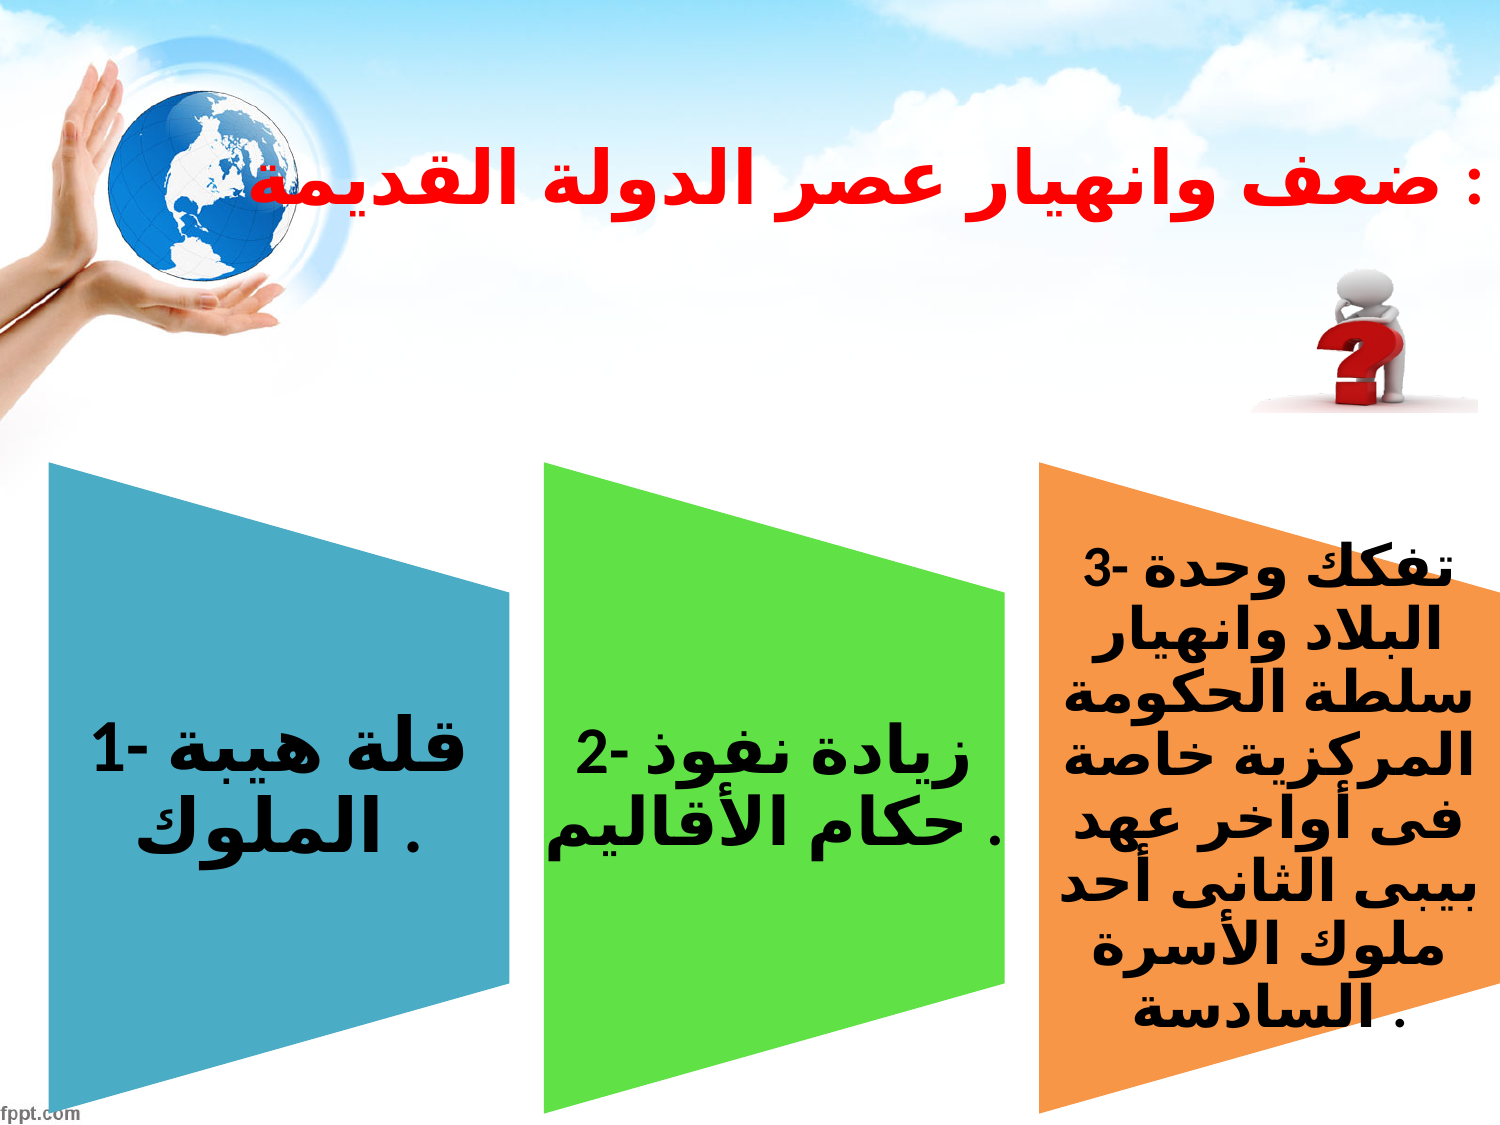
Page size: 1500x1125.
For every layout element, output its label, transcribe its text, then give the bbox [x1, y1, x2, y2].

title ضعف وانهيار عصر الدولة القديمة : [150, 136, 1500, 212]
picture [0, 0, 1500, 1125]
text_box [48, 462, 1500, 1114]
